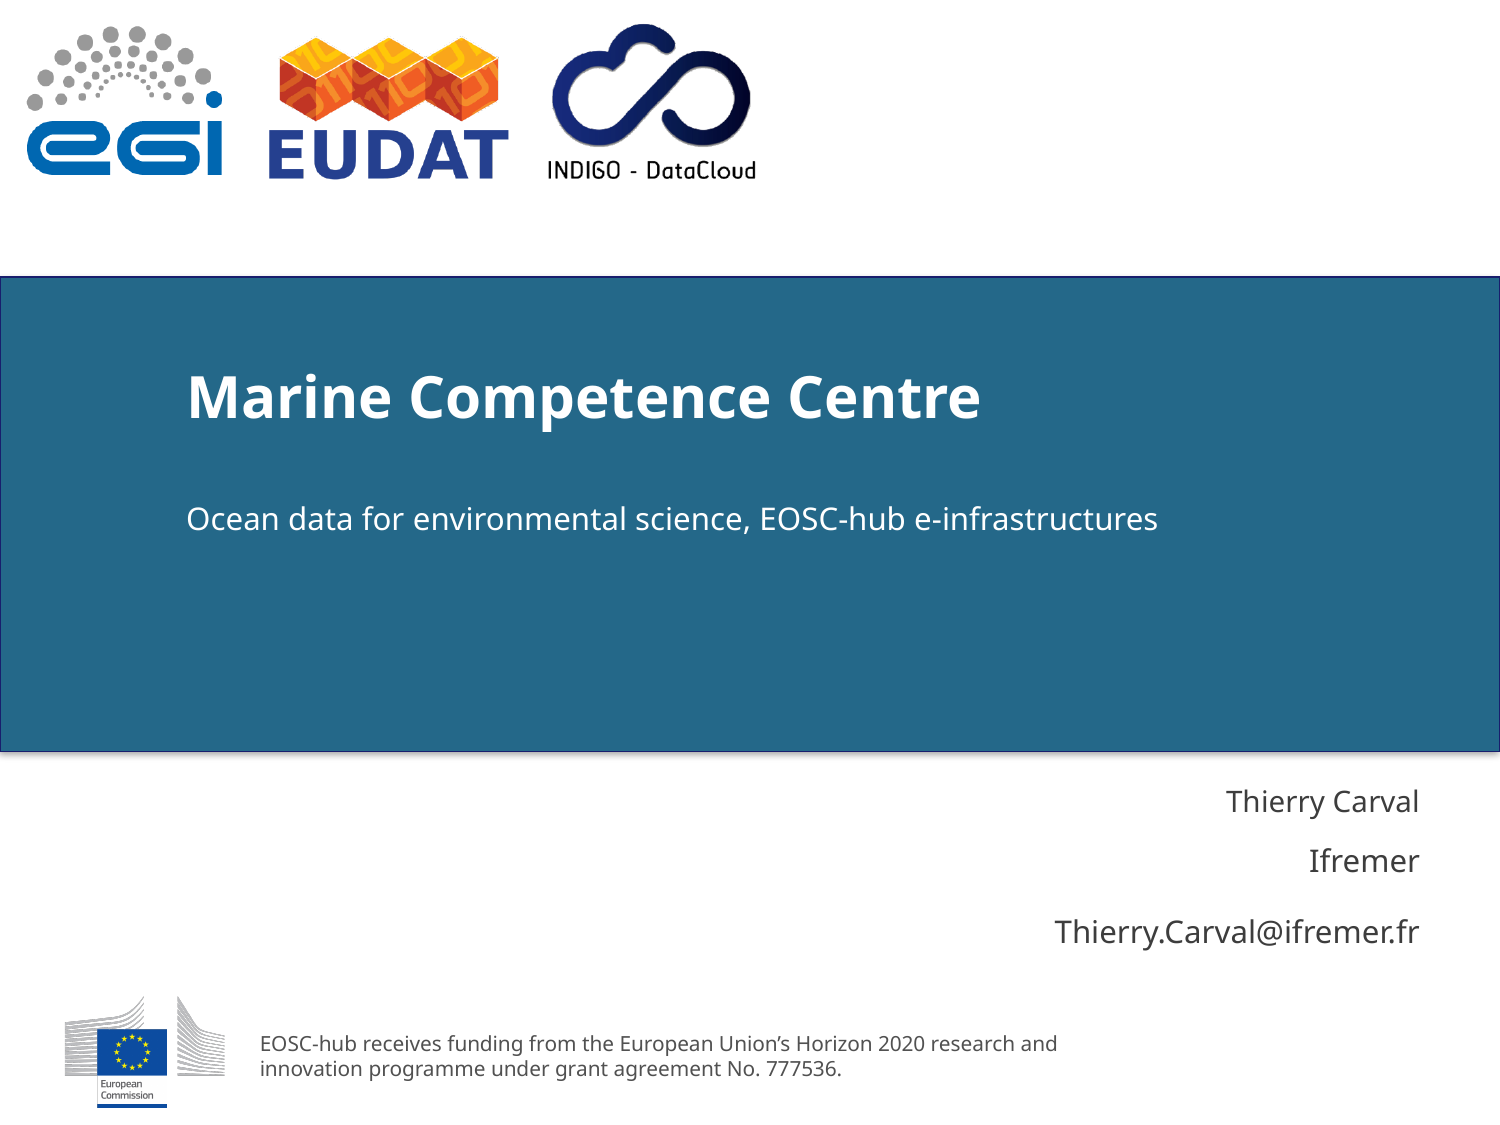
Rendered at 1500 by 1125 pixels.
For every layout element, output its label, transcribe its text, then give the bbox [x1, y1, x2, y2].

list Thierry.Carval@ifremer.fr [679, 905, 1436, 963]
list Ifremer [679, 834, 1436, 892]
subtitle Ocean data for environmental science, EOSC-hub e-infrastructures [171, 491, 1222, 591]
picture [0, 4, 246, 199]
list Thierry Carval [986, 775, 1436, 826]
picture [525, 16, 778, 190]
title Marine Competence Centre [171, 353, 1010, 472]
picture [265, 32, 512, 183]
